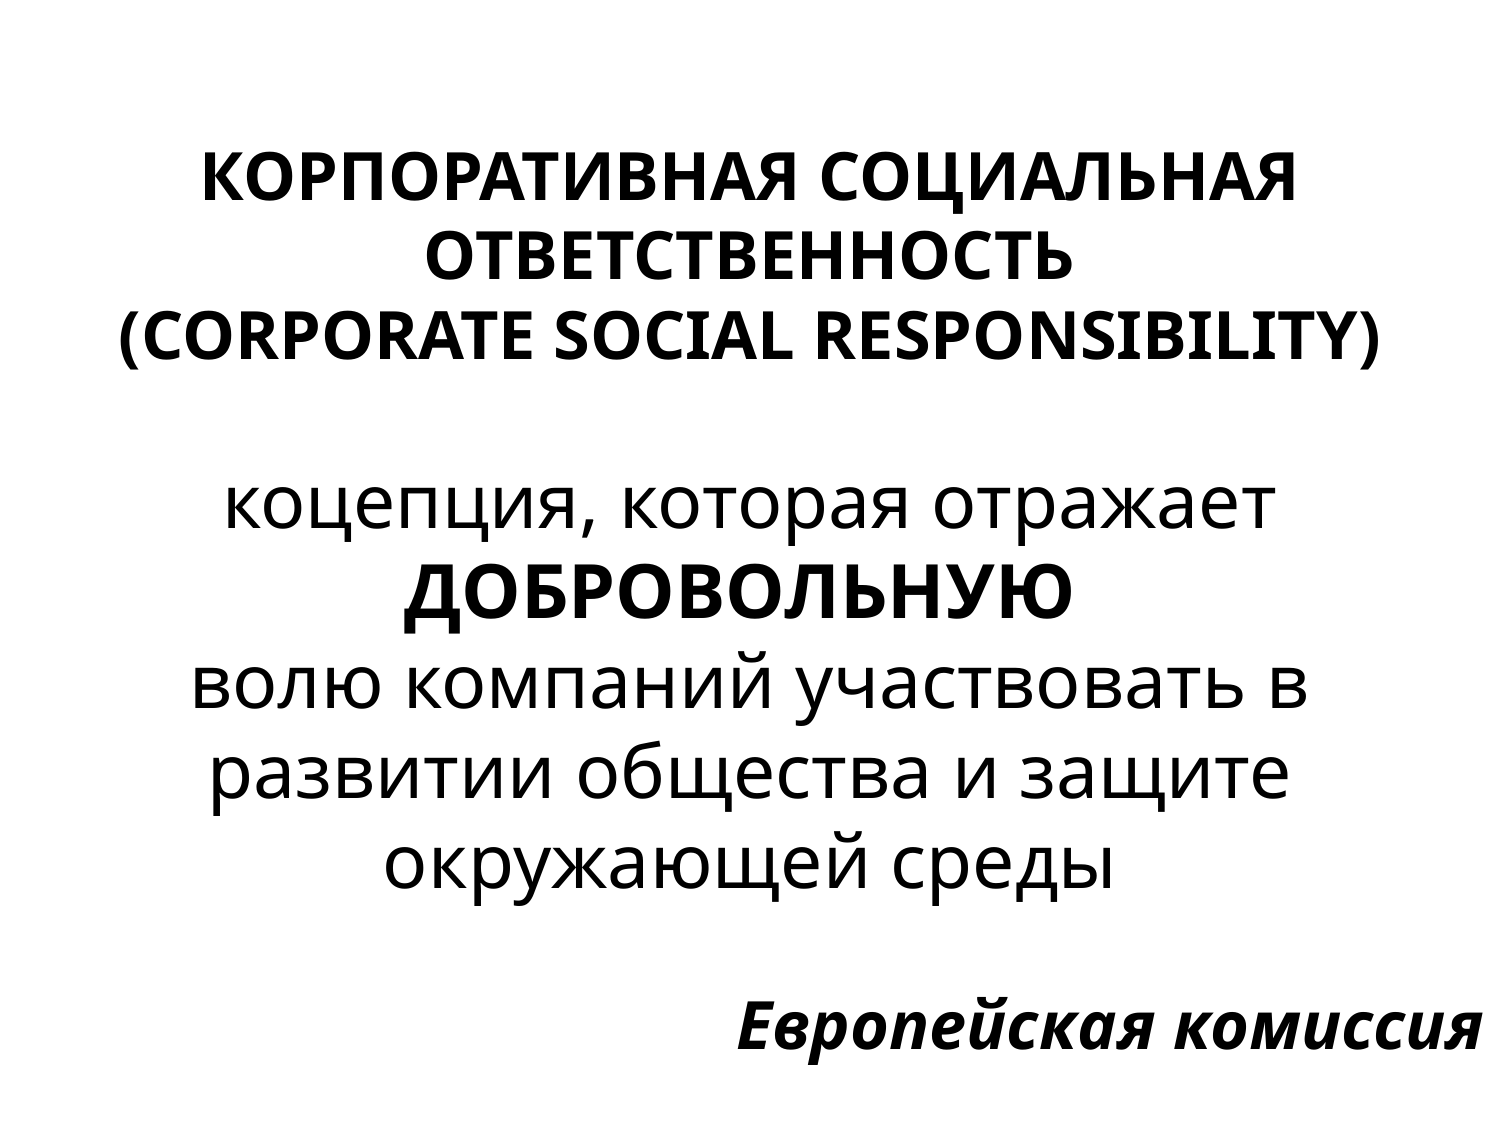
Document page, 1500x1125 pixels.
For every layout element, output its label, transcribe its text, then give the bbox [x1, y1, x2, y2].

text_box КОР­ПОРАТИВНАЯ СОЦИАЛЬНАЯ ОТВЕТСТВЕННОСТЬ (CORPORATE SOCIAL RESPONSIBILITY) коцепция, которая отражает ДОБРОВОЛЬНУЮ волю компаний участвовать в развитии общества и защите окружающей среды Европейская комиссия [0, 44, 1500, 1125]
text_box [29, 423, 1471, 525]
